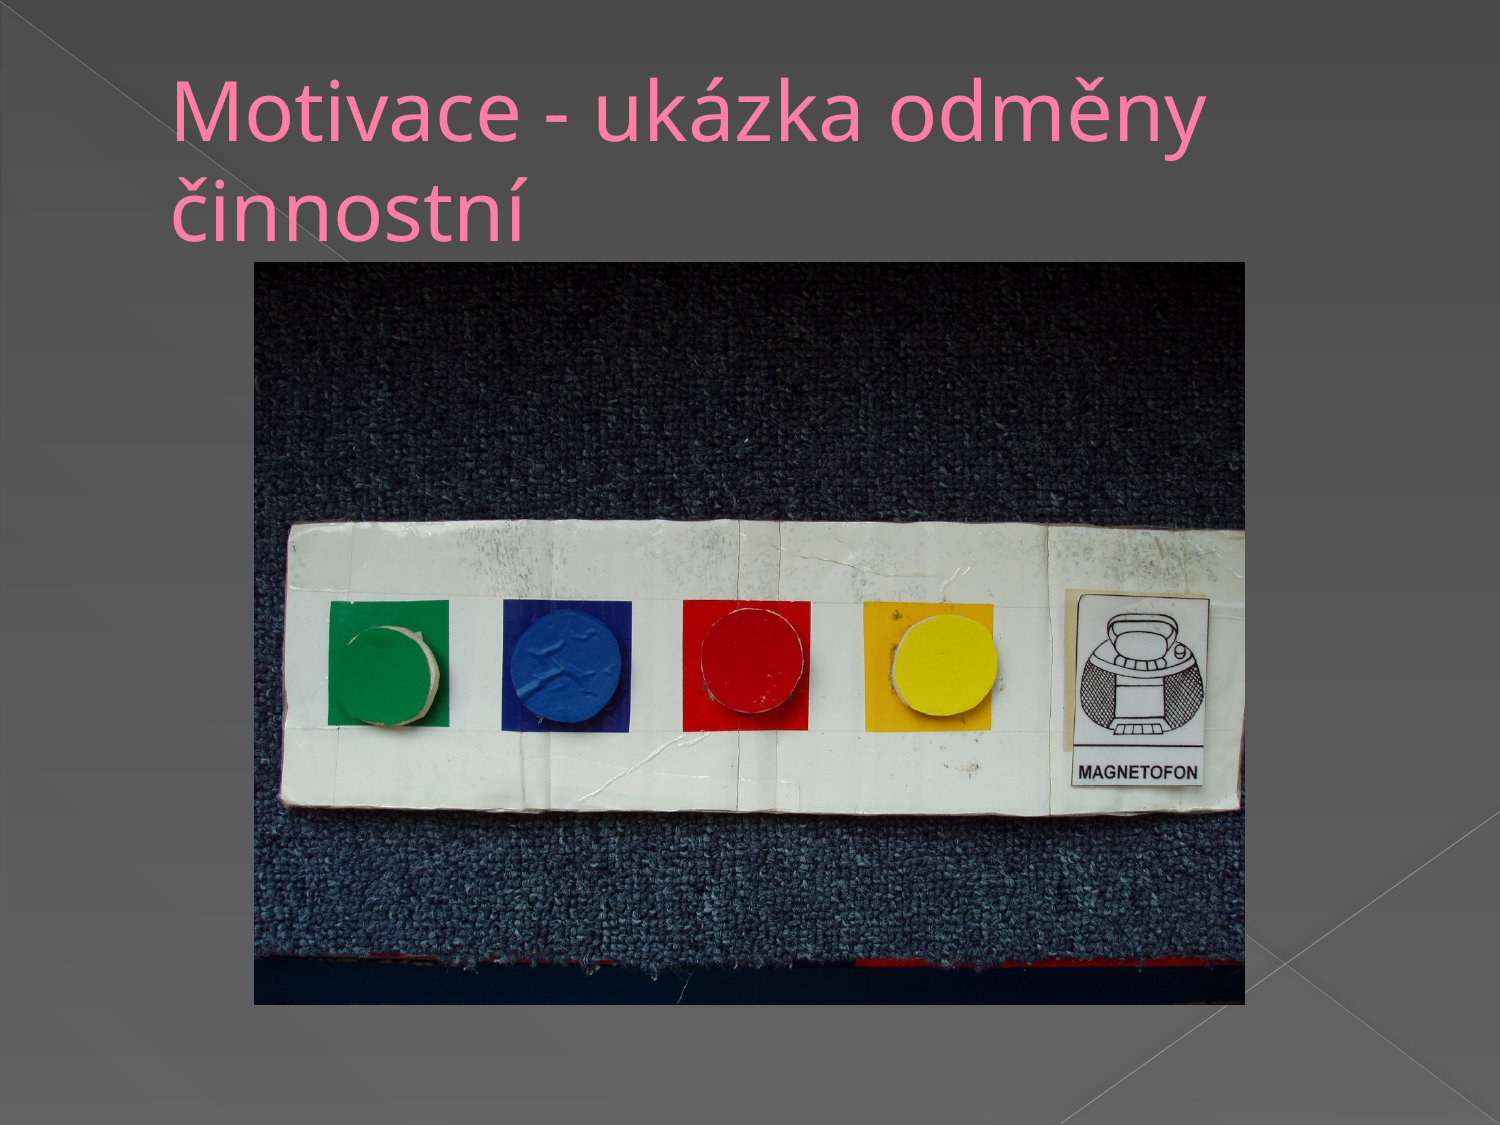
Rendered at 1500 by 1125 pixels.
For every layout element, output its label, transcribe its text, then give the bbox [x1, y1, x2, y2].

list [254, 262, 1245, 1006]
title Motivace - ukázka odměny činnostní [75, 43, 1425, 274]
